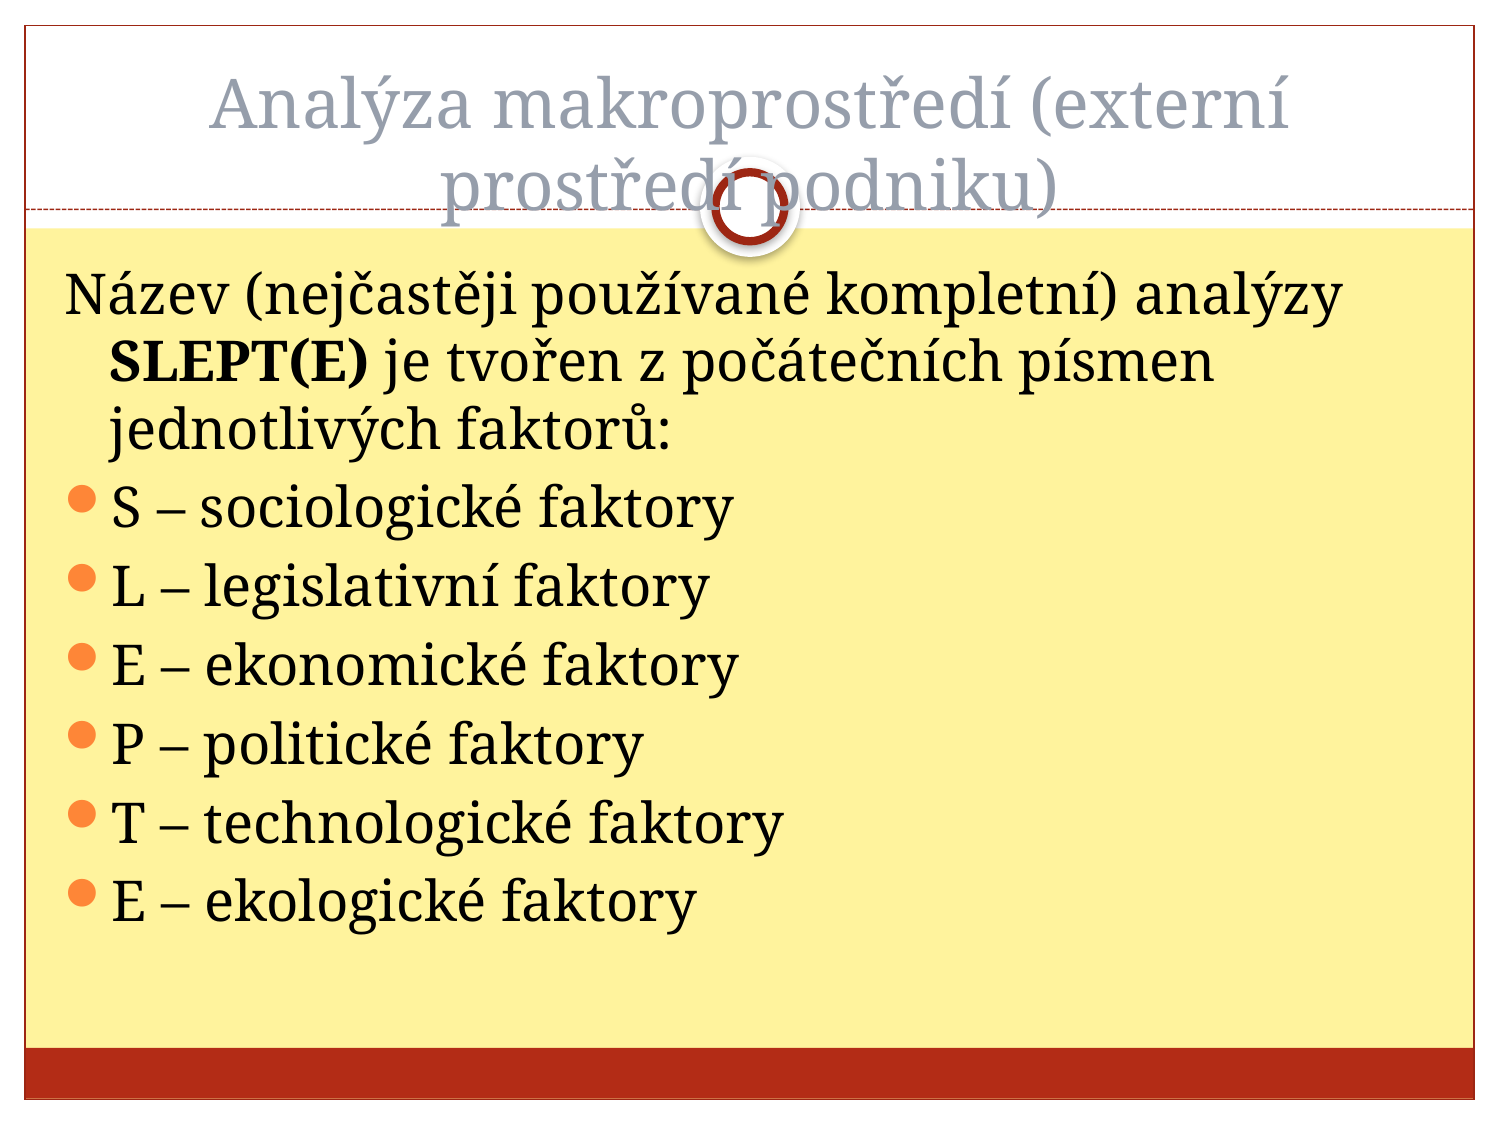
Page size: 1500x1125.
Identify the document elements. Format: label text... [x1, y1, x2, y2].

title Analýza makroprostředí (externí prostředí podniku) [75, 45, 1425, 250]
list Název (nejčastěji používané kompletní) analýzy SLEPT(E) je tvořen z počátečních písmen jednotlivých faktorů: S – sociologické faktory L – legislativní faktory E – ekonomické faktory P – politické faktory T – technologické faktory E – ekologické faktory [49, 250, 1445, 1001]
